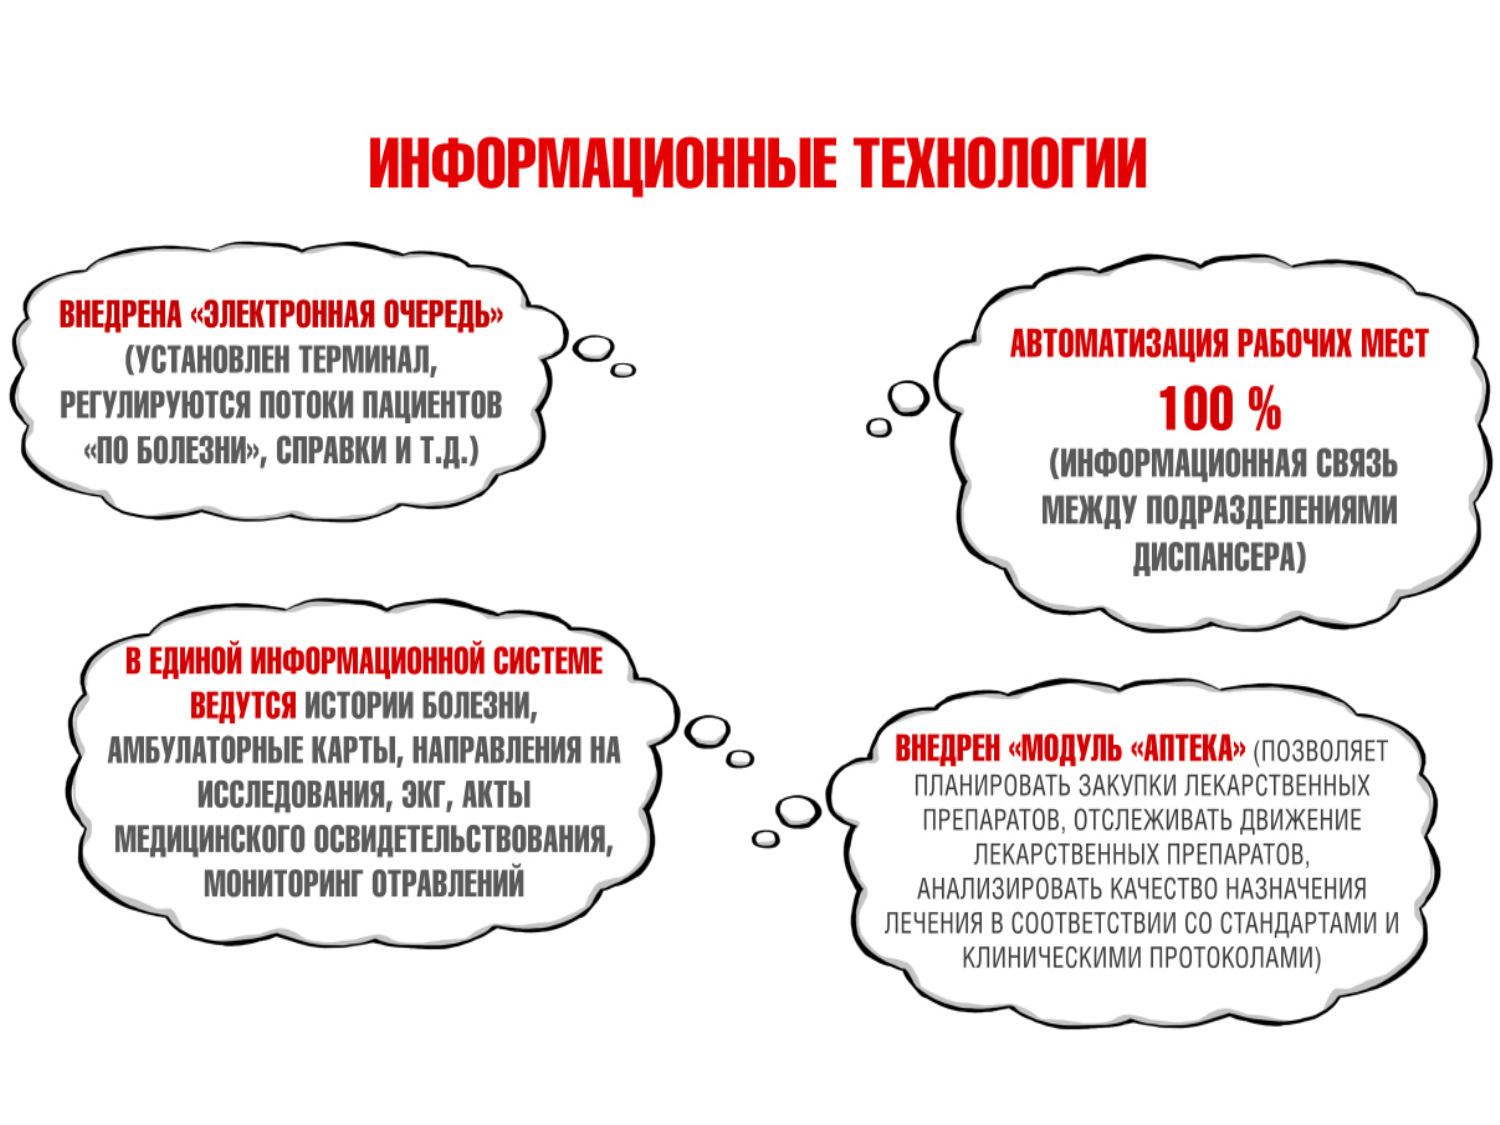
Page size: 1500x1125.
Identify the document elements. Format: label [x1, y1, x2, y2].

picture [0, 89, 1500, 1071]
